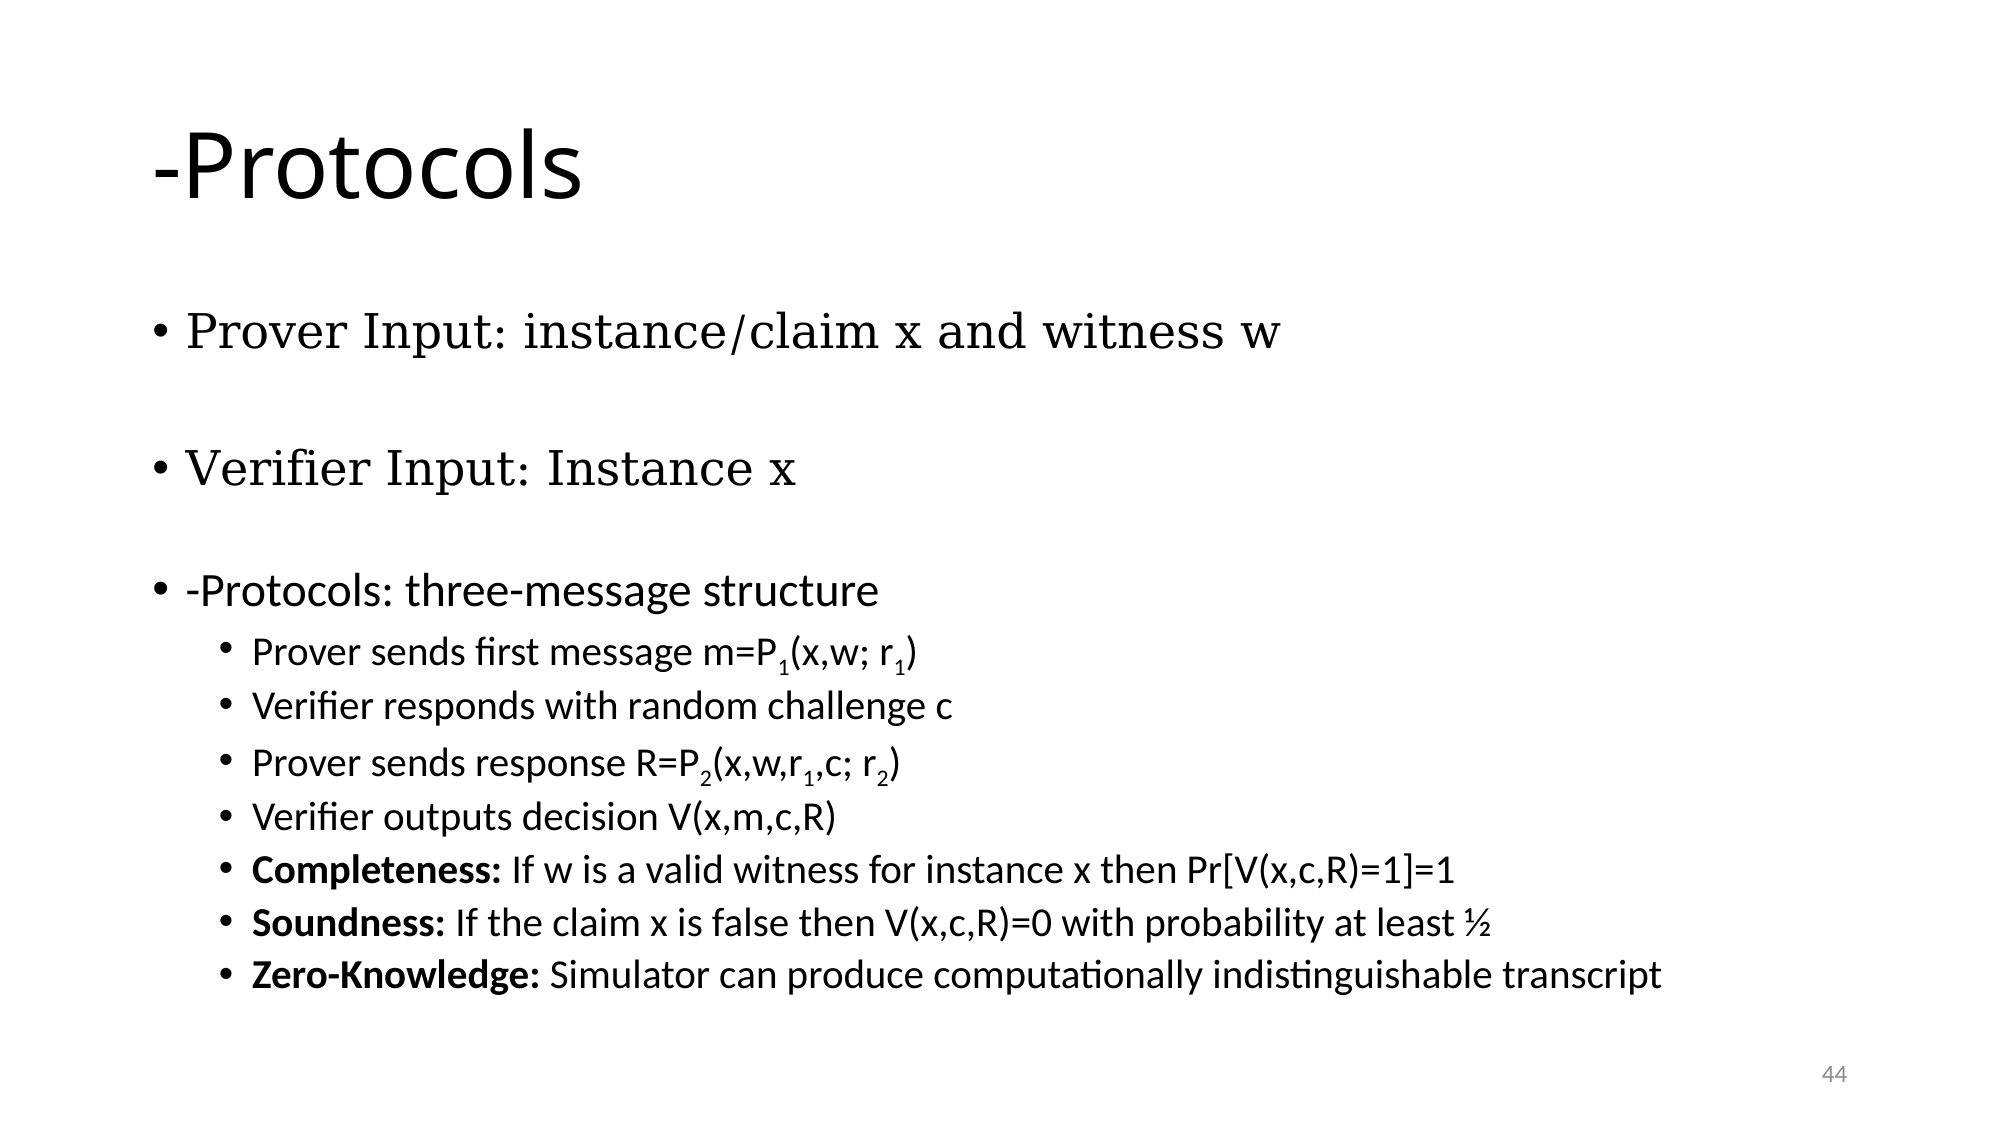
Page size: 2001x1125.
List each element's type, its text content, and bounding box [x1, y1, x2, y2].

slide_number 44 [1412, 1042, 1863, 1103]
